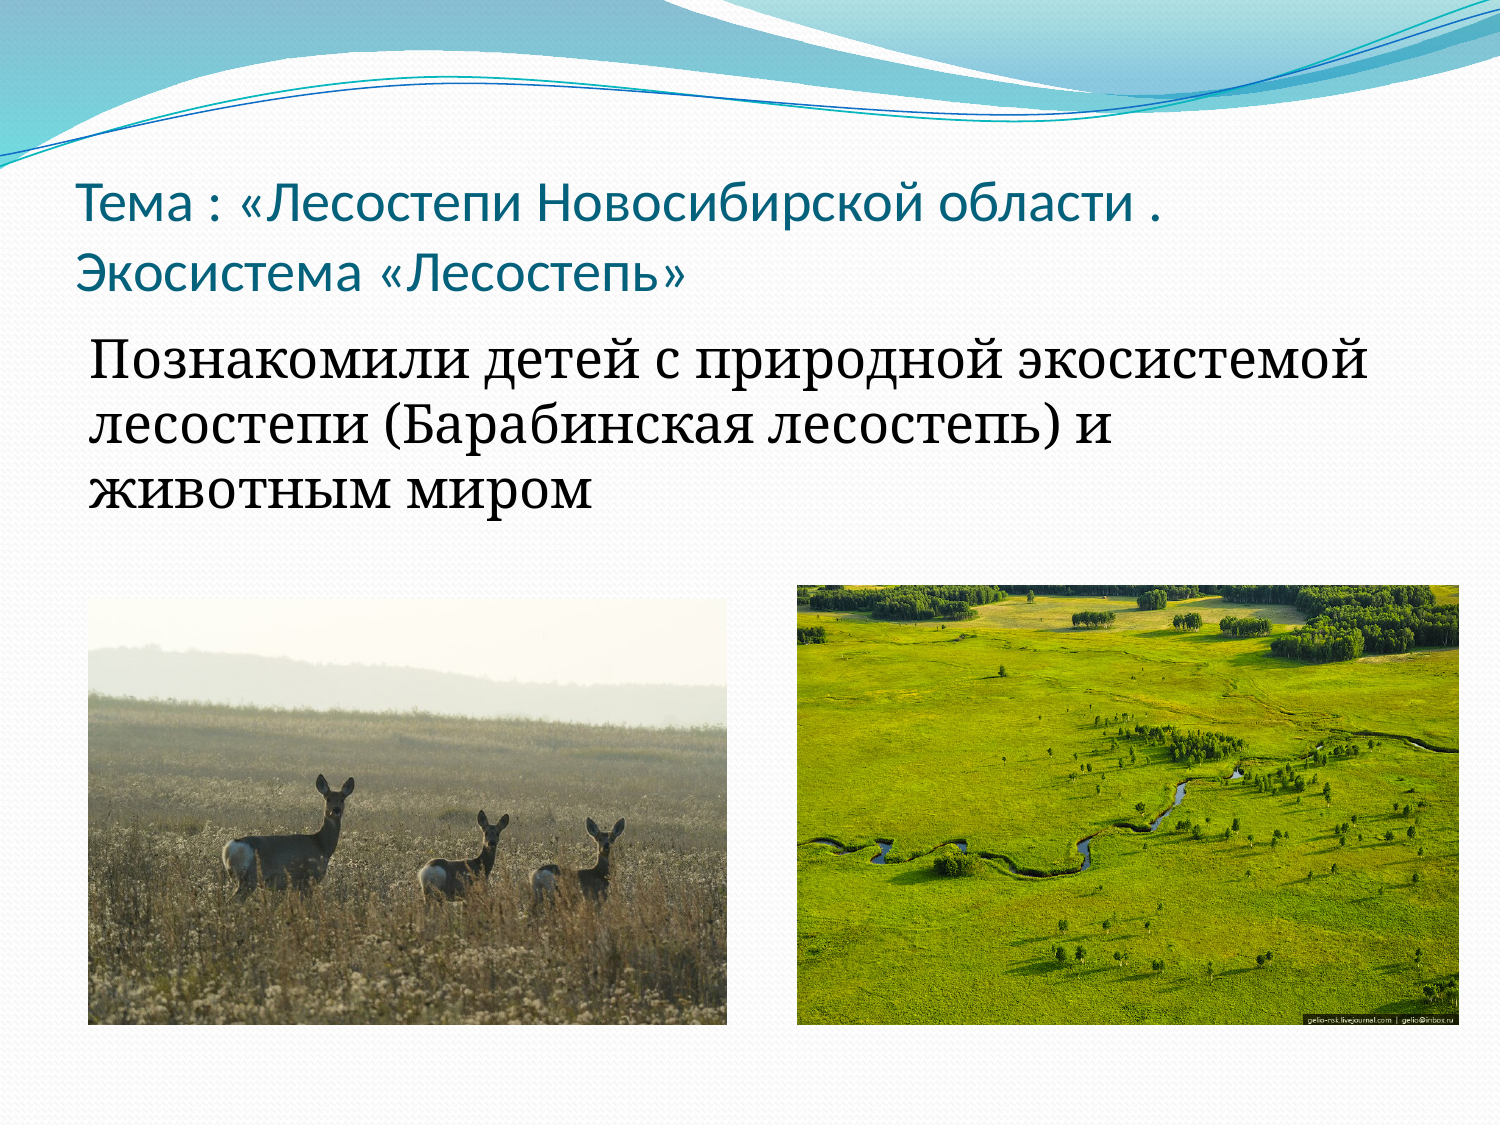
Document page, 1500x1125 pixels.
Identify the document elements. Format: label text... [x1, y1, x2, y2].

picture [88, 599, 727, 1026]
list Познакомили детей с природной экосистемой лесостепи (Барабинская лесостепь) и животным миром [75, 317, 1425, 1038]
title Тема : «Лесостепи Новосибирской области . Экосистема «Лесостепь» [75, 115, 1425, 303]
picture [796, 585, 1459, 1026]
